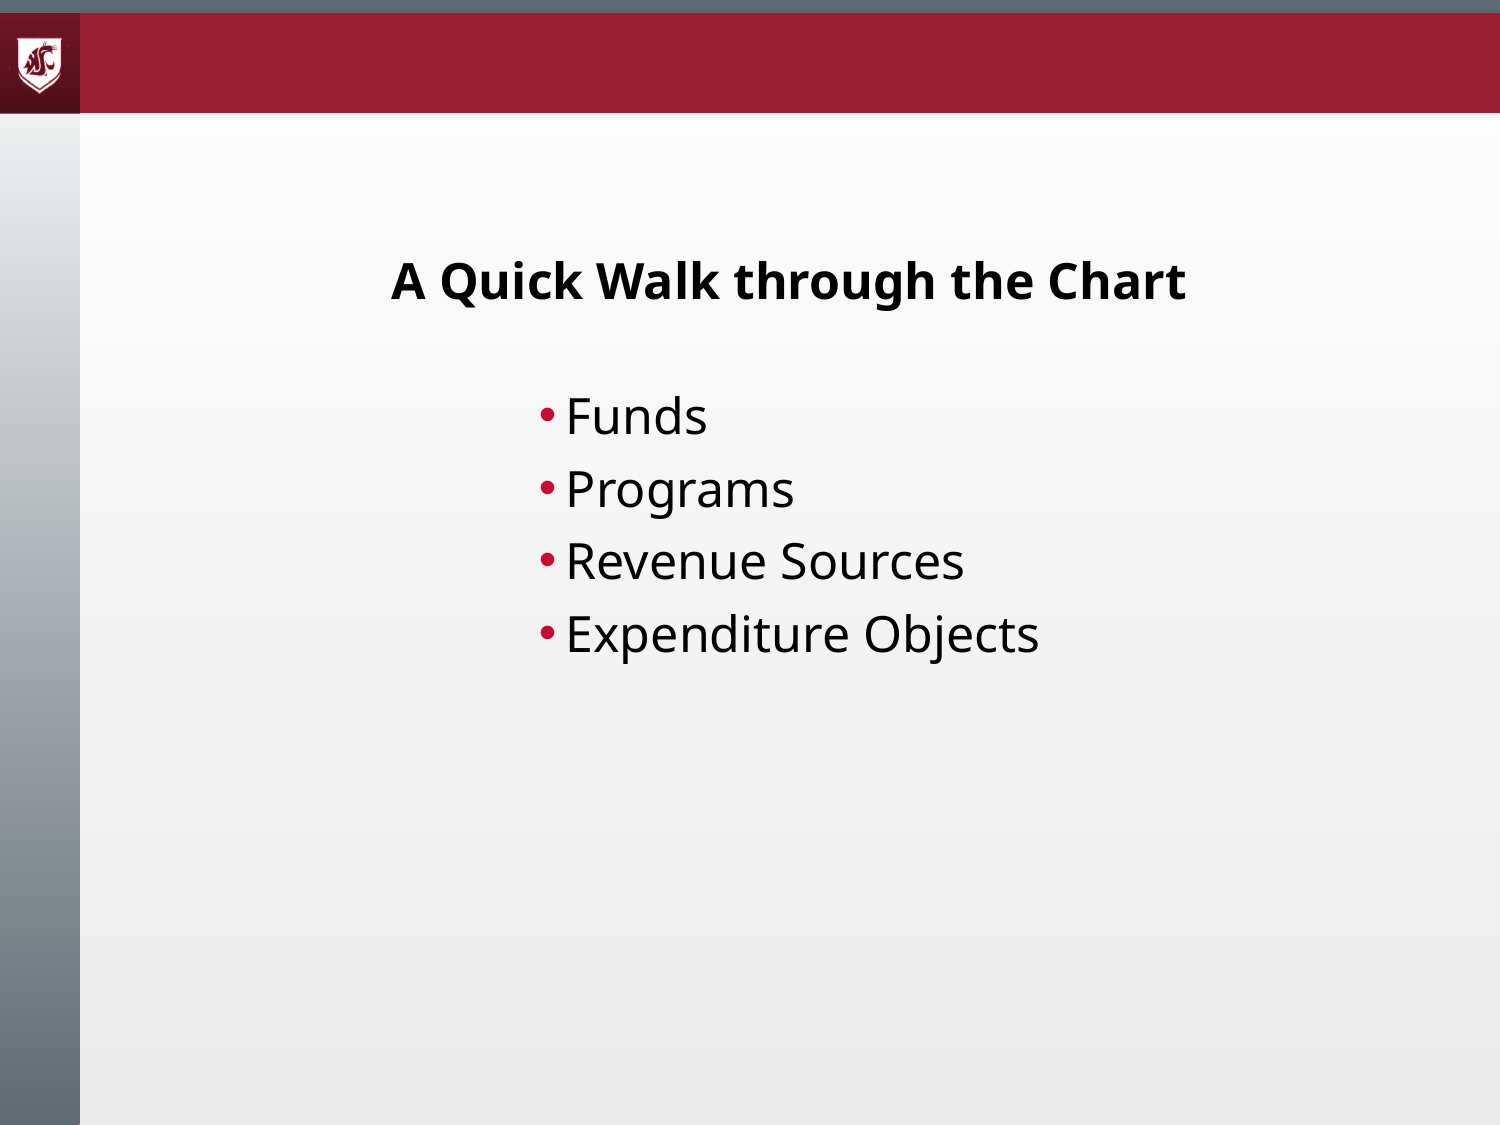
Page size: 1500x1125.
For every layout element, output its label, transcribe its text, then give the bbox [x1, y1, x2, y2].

title A Quick Walk through the Chart [79, 248, 1500, 318]
list Funds Programs Revenue Sources Expenditure Objects [189, 377, 1390, 680]
picture [9, 27, 69, 100]
